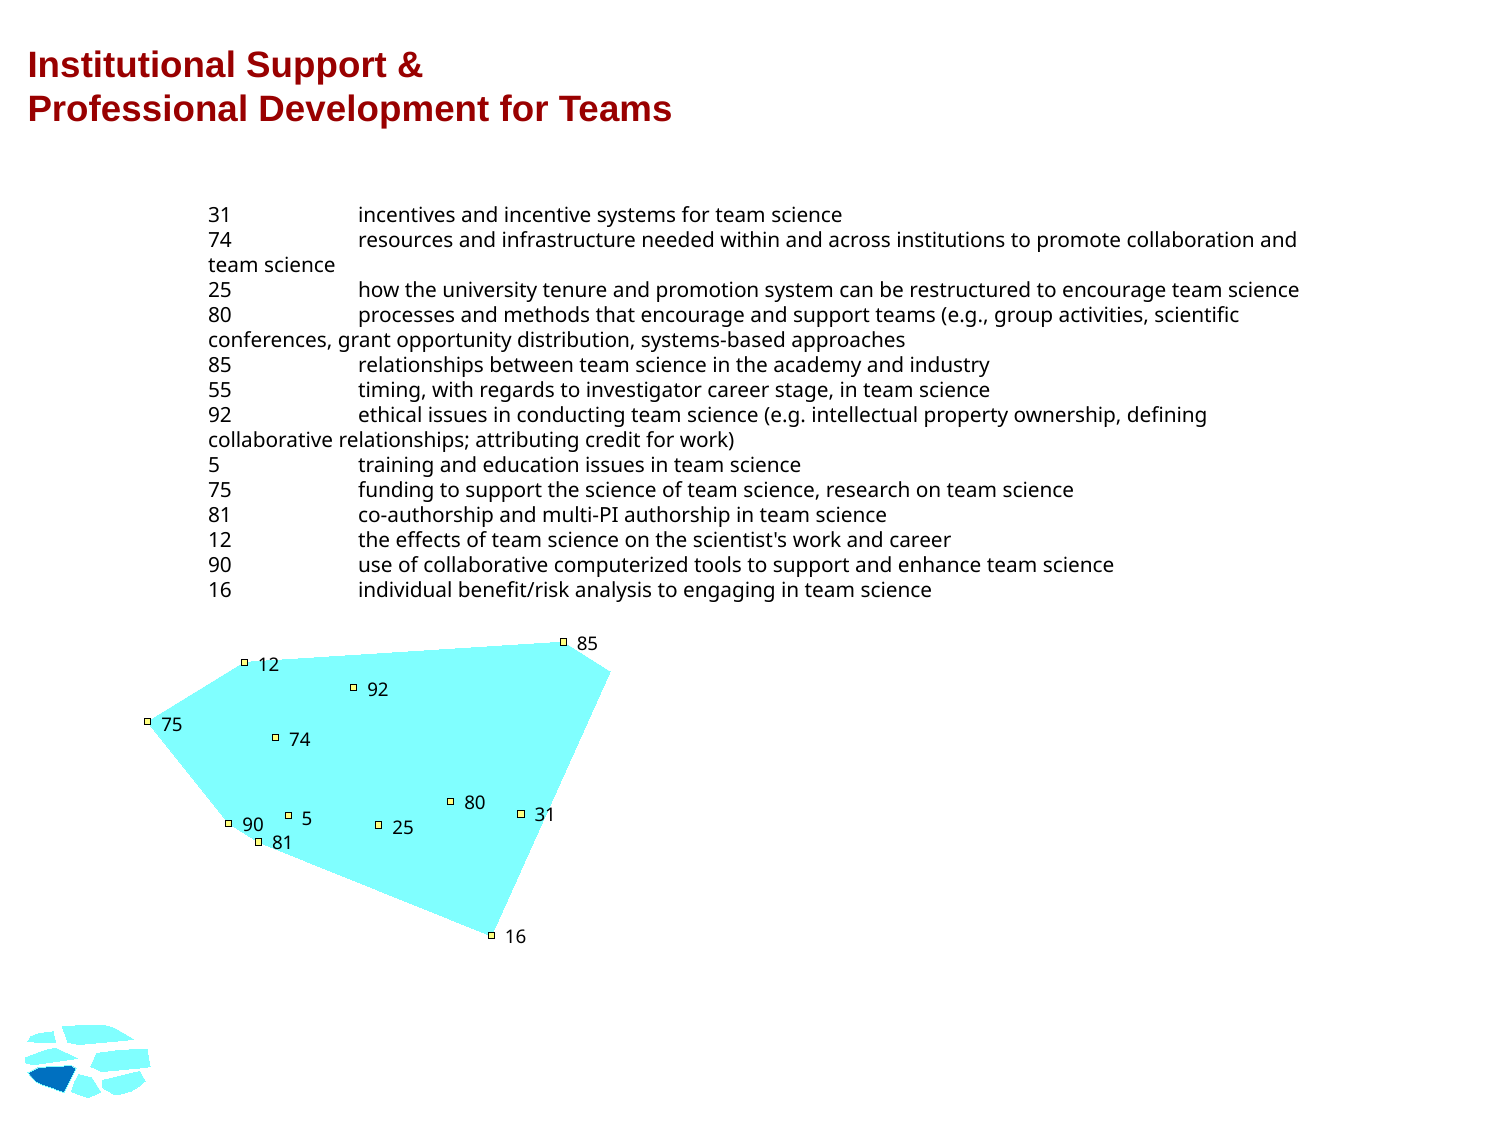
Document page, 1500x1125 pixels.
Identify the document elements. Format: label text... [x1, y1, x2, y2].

text_box [241, 659, 248, 666]
text_box [225, 820, 232, 827]
text_box 75 [156, 712, 183, 736]
text_box [272, 734, 279, 741]
text_box [375, 821, 382, 829]
text_box [255, 838, 262, 846]
text_box [144, 718, 151, 725]
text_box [25, 1024, 151, 1098]
text_box 80 [459, 790, 486, 814]
text_box 5 [296, 806, 313, 829]
text_box 31 incentives and incentive systems for team science 74 resources and infrastructure needed within and across institutions to promote collaboration and team science 25 how the university tenure and promotion system can be restructured to encourage team science 80 processes and methods that encourage and support teams (e.g., group activities, scientific conferences, grant opportunity distribution, systems-based approaches 85 relationships between team science in the academy and industry 55 timing, with regards to investigator career stage, in team science 92 ethical issues in conducting team science (e.g. intellectual property ownership, defining collaborative relationships; attributing credit for work) 5 training and education issues in team science 75 funding to support the science of team science, research on team science 81 co-authorship and multi-PI authorship in team science 12 the effects of team science on the scientist's work and career 90 use of collaborative computerized tools to support and enhance team science 16 individual benefit/risk analysis to engaging in team science [137, 194, 1338, 609]
text_box 81 [267, 831, 294, 854]
text_box 25 [387, 815, 415, 839]
text_box [350, 684, 357, 691]
text_box 16 [499, 924, 527, 948]
text_box 90 [237, 812, 265, 836]
title Institutional Support & Professional Development for Teams [12, 32, 1488, 138]
text_box [447, 798, 454, 805]
text_box [150, 716, 156, 733]
text_box 85 [571, 631, 599, 654]
text_box 74 [284, 728, 311, 751]
text_box [285, 812, 292, 819]
text_box 92 [362, 678, 390, 701]
text_box 31 [529, 803, 557, 826]
text_box [560, 638, 567, 646]
text_box [517, 810, 525, 818]
text_box [488, 932, 495, 939]
text_box [158, 642, 611, 935]
text_box 12 [252, 653, 280, 676]
